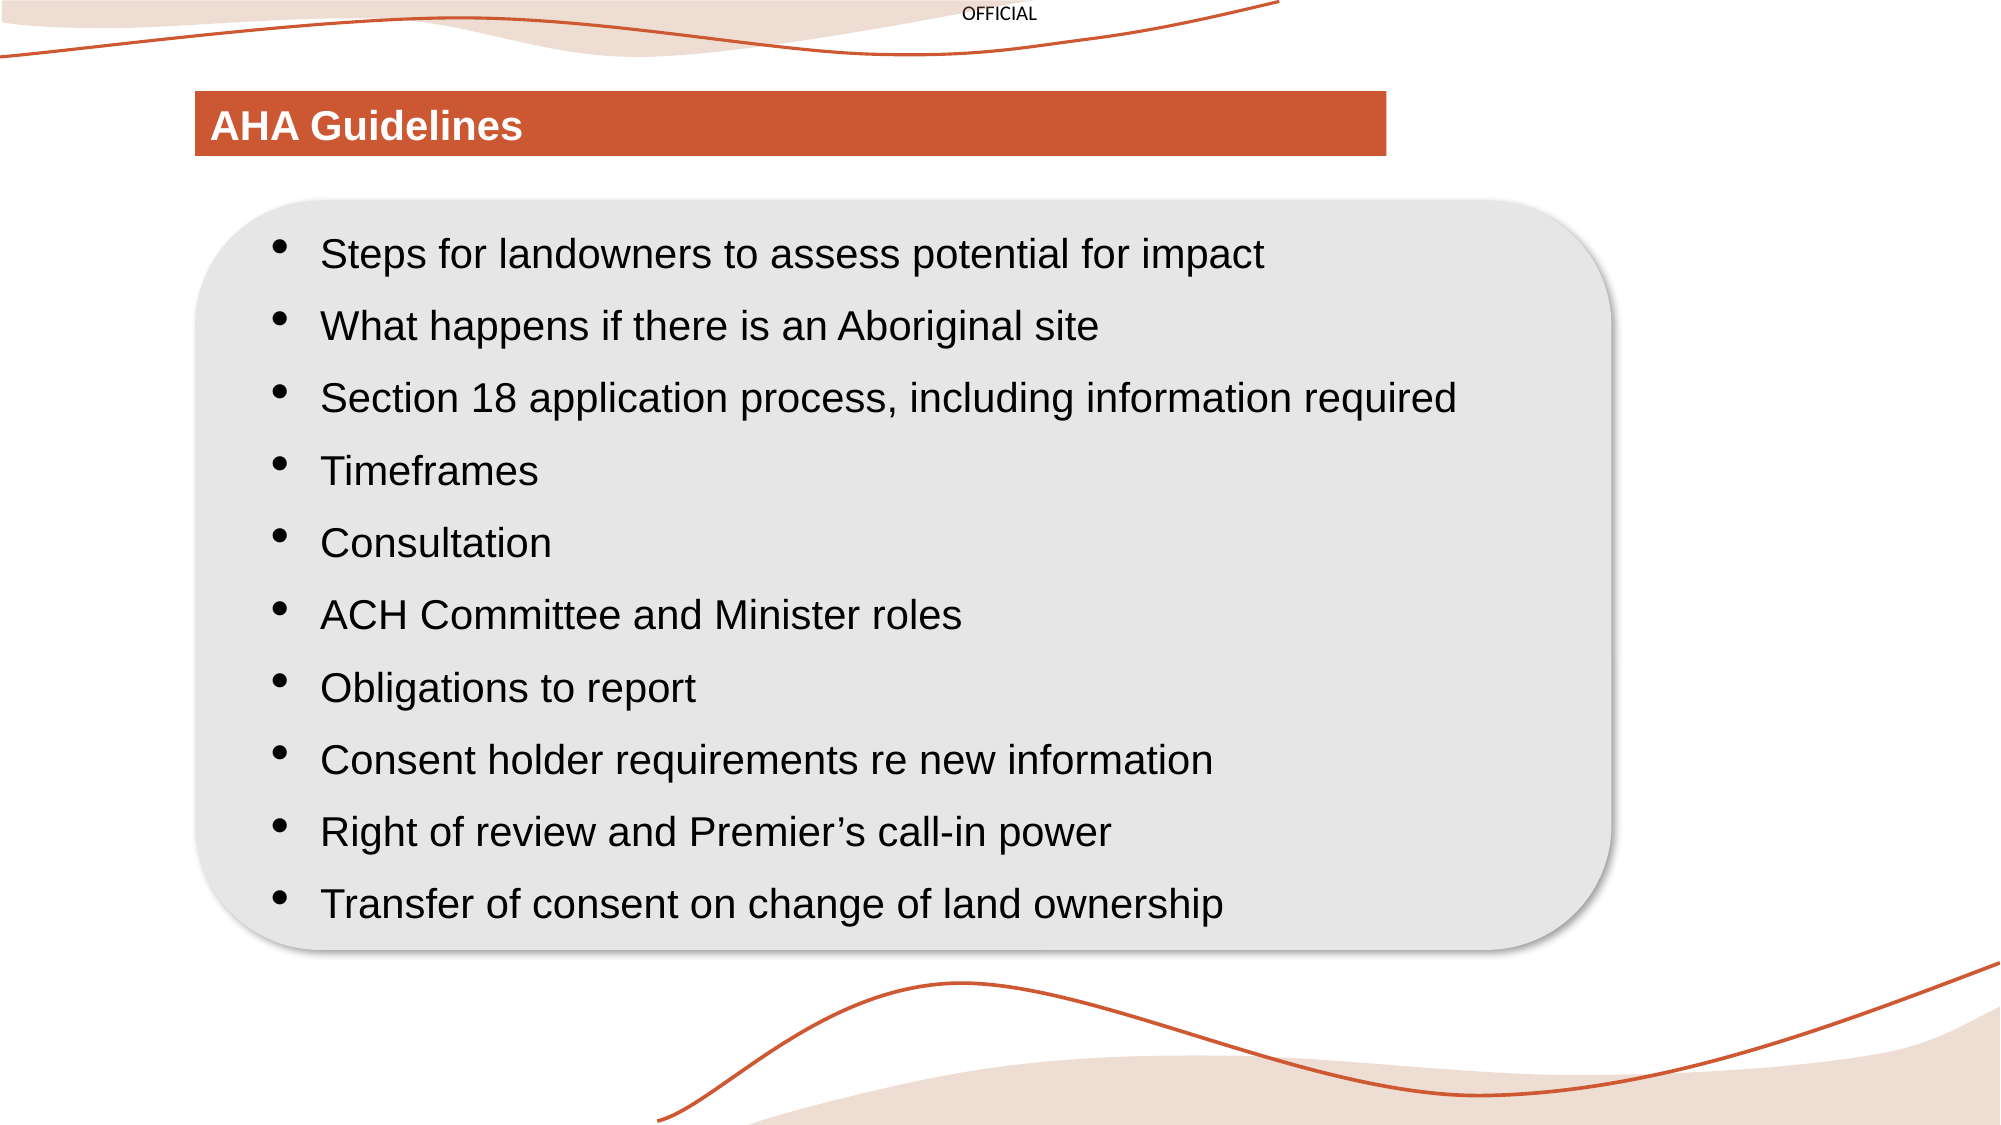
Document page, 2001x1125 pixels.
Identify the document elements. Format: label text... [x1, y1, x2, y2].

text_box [0, 0, 1280, 57]
text_box Steps for landowners to assess potential for impact What happens if there is an Aboriginal site Section 18 application process, including information required Timeframes Consultation ACH Committee and Minister roles Obligations to report Consent holder requirements re new information Right of review and Premier’s call-in power Transfer of consent on change of land ownership [194, 199, 1613, 951]
text_box AHA Guidelines [195, 91, 1387, 156]
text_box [657, 962, 2000, 1125]
